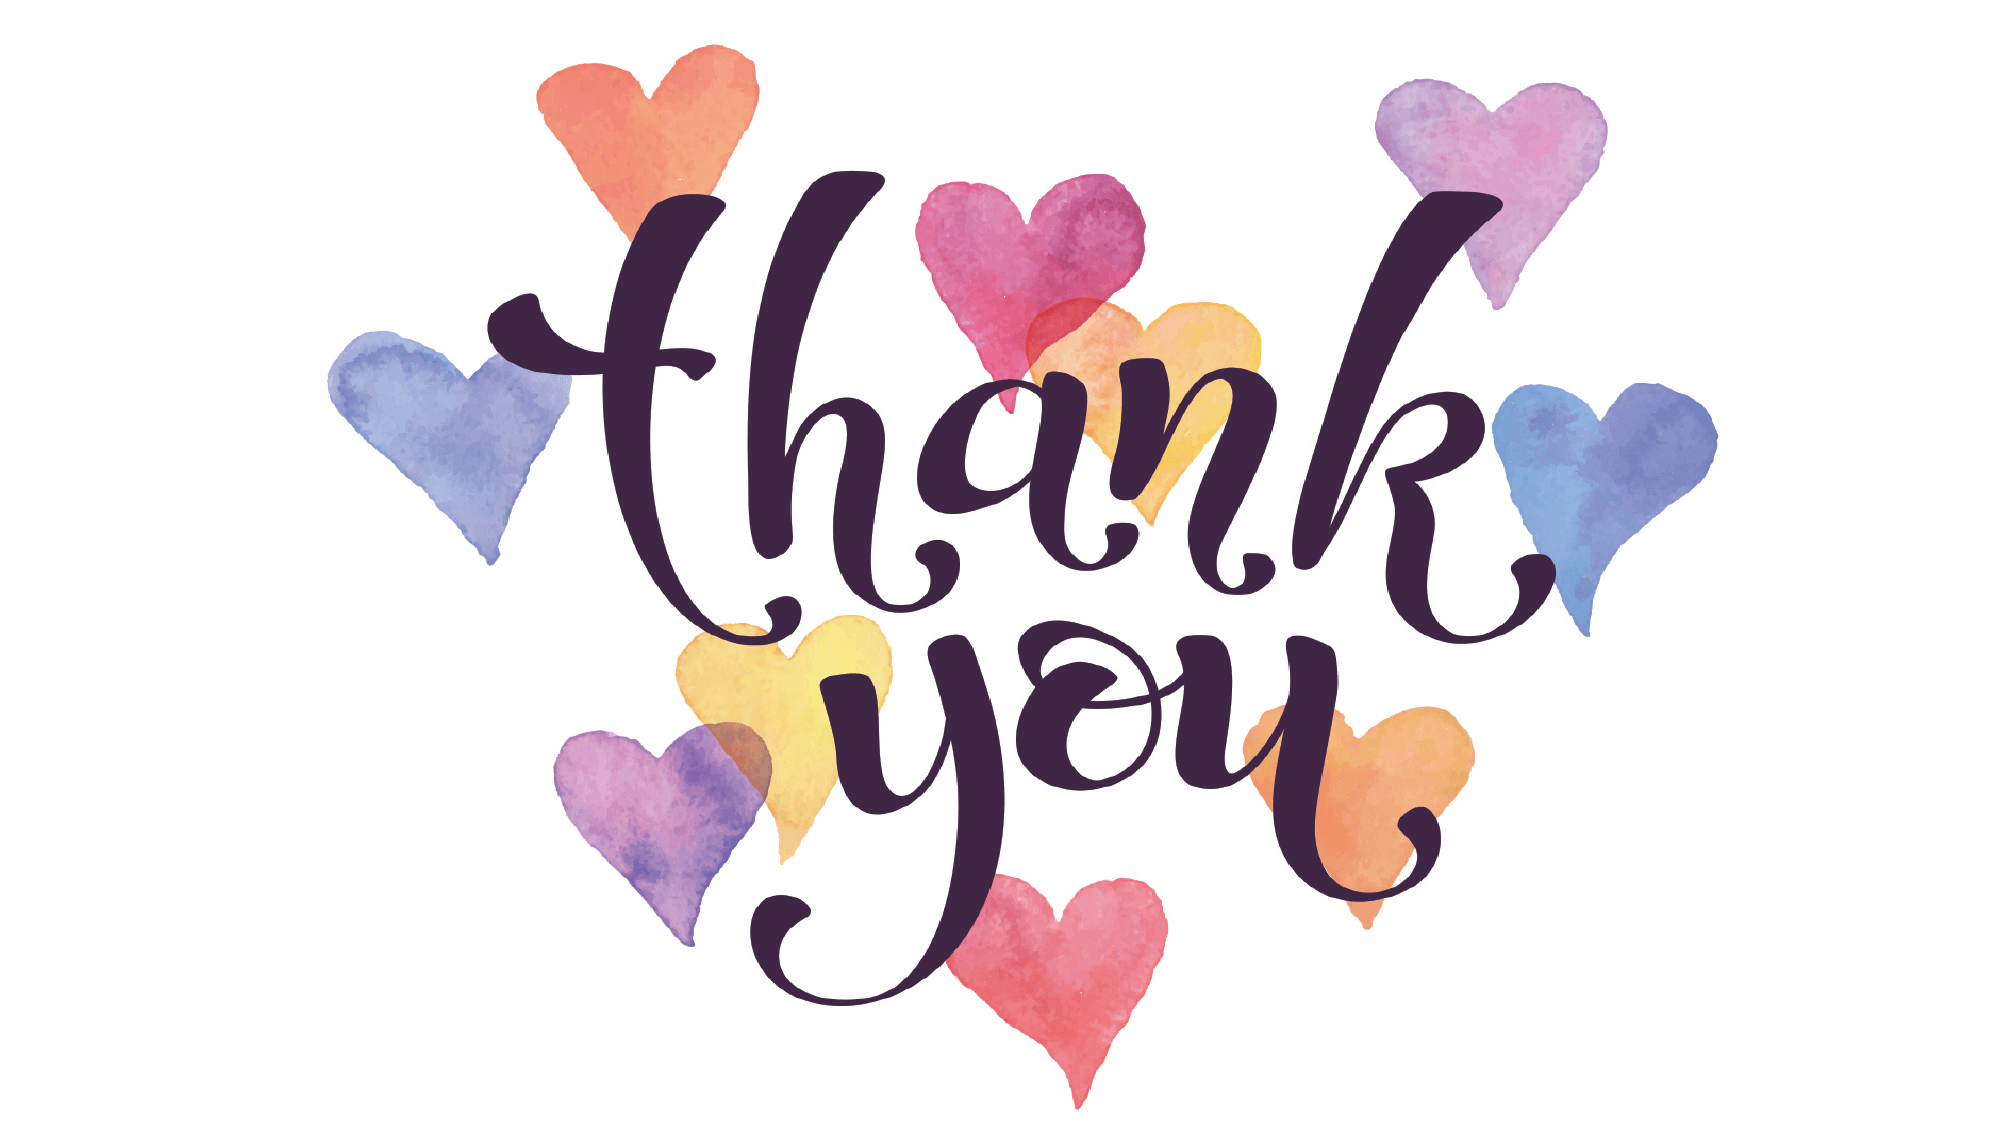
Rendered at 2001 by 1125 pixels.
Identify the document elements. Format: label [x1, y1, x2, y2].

picture [307, 13, 1752, 1125]
